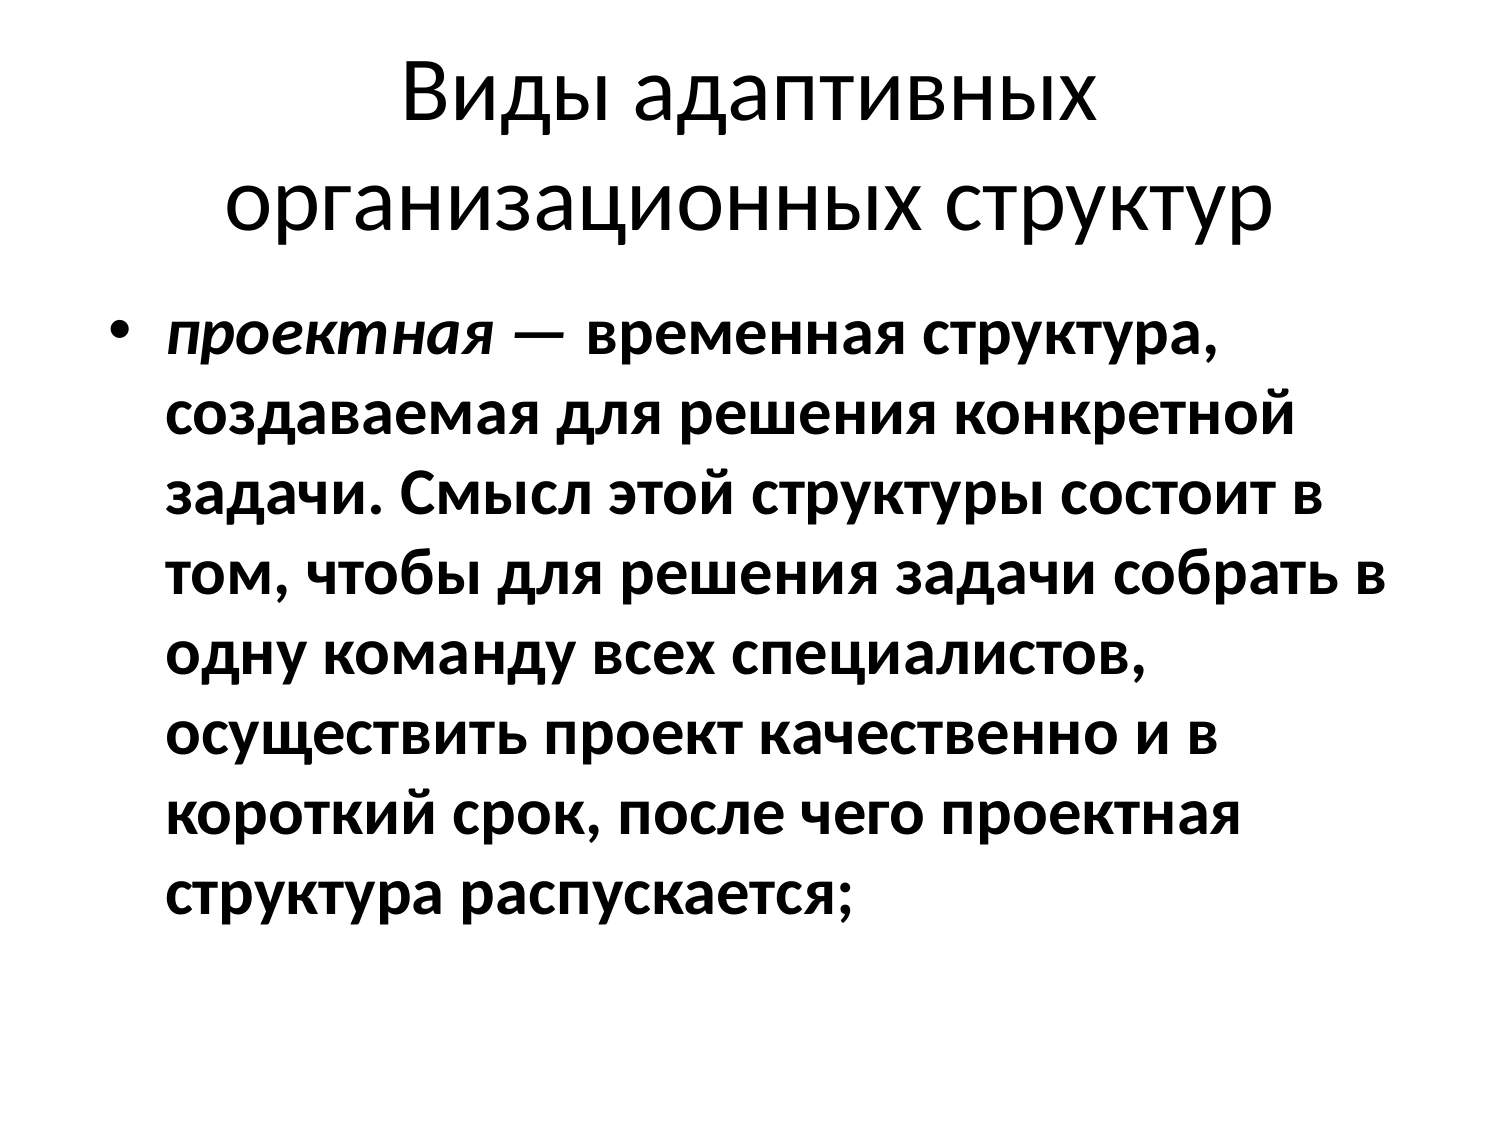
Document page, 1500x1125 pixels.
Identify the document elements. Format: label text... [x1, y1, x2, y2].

list проектная — временная структура, создаваемая для решения конкретной задачи. Смысл этой структуры состоит в том, чтобы для решения задачи собрать в одну команду всех специалистов, осуществить проект качественно и в короткий срок, после чего проектная структура распускается; [93, 280, 1430, 1035]
title Виды адаптивных организационных структур [75, 45, 1425, 233]
